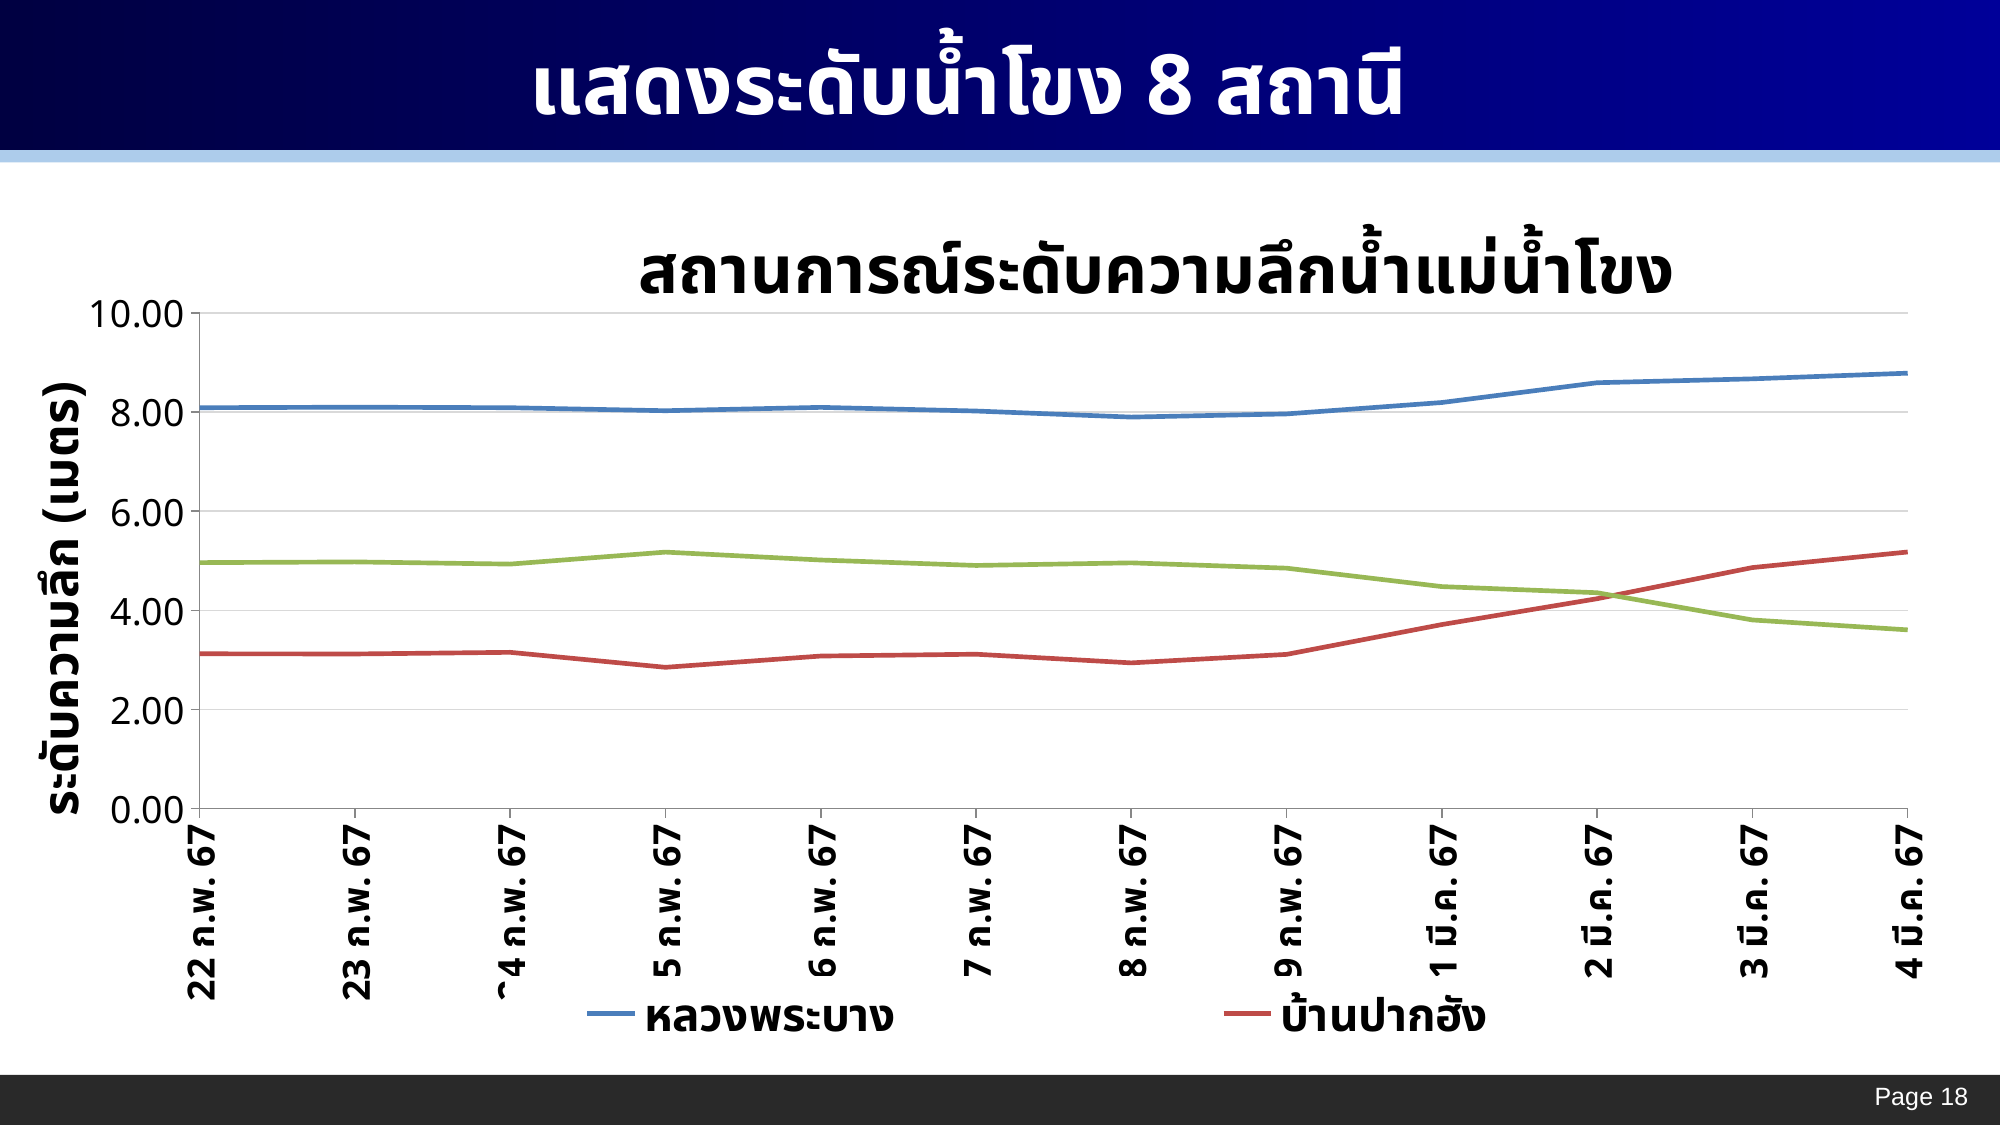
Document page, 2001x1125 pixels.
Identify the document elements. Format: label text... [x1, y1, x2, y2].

slide_number Page 18 [1516, 1084, 1984, 1123]
text_box แสดงระดับน้ำโขง 8 สถานี [468, 23, 1469, 139]
chart [4, 172, 1989, 1073]
